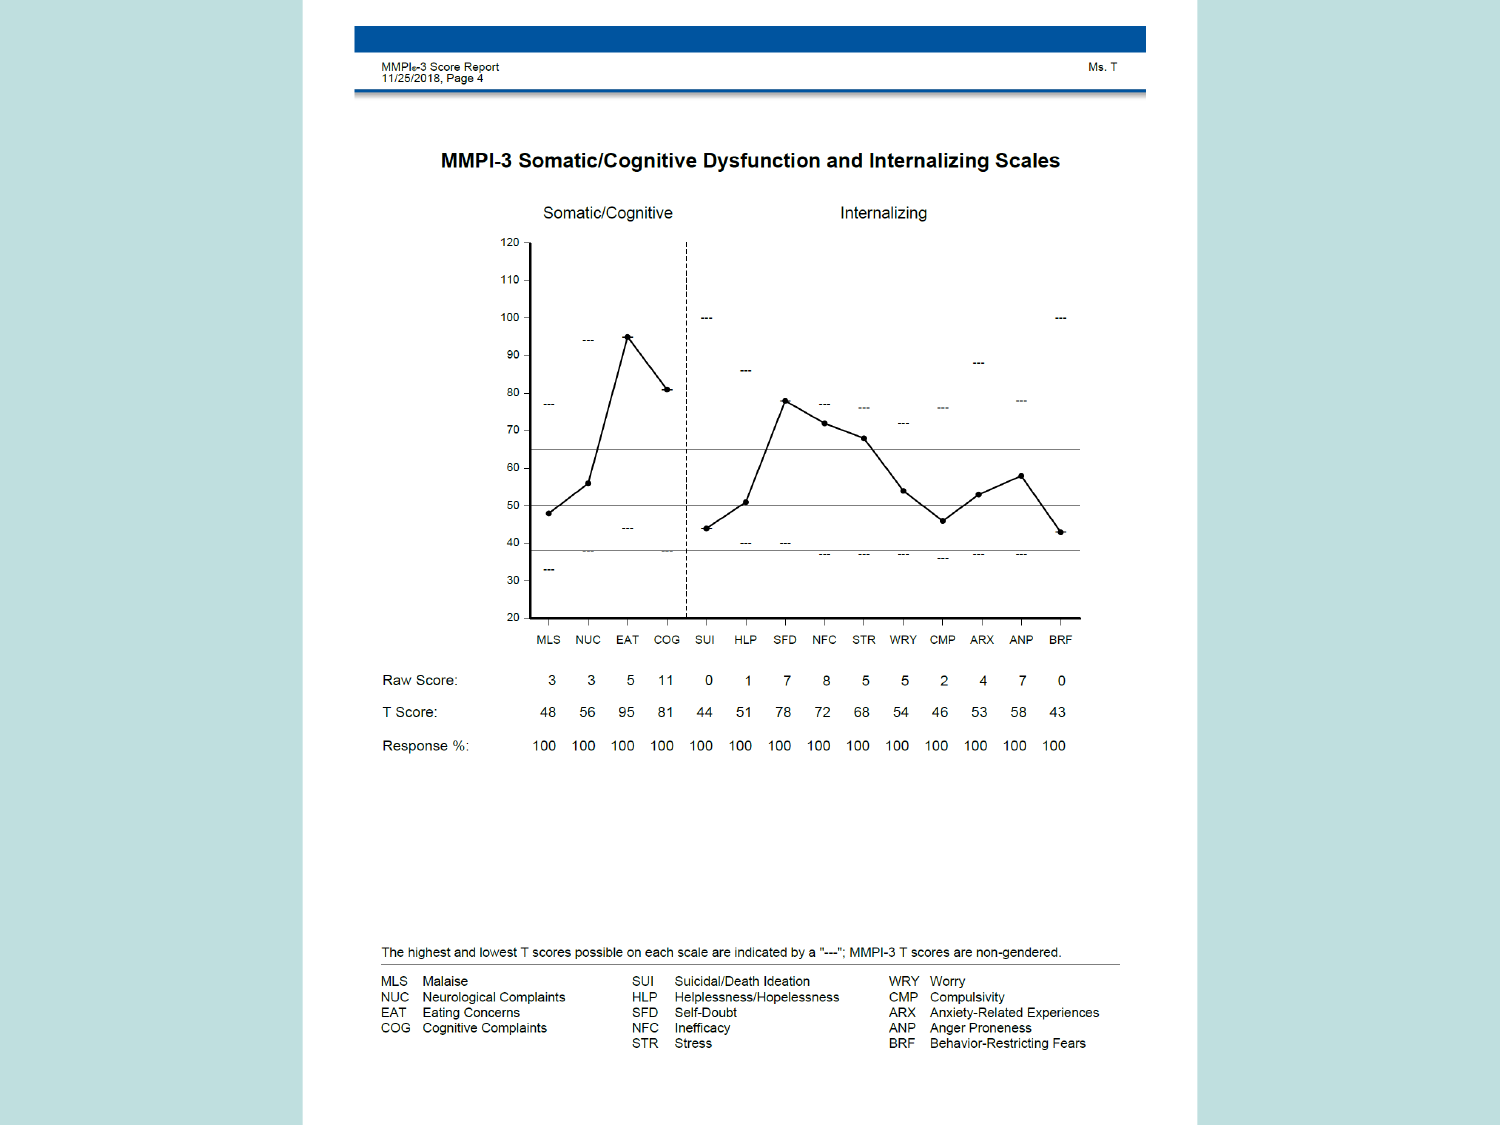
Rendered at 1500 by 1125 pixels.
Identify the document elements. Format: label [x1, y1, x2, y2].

picture [302, 0, 1198, 1125]
